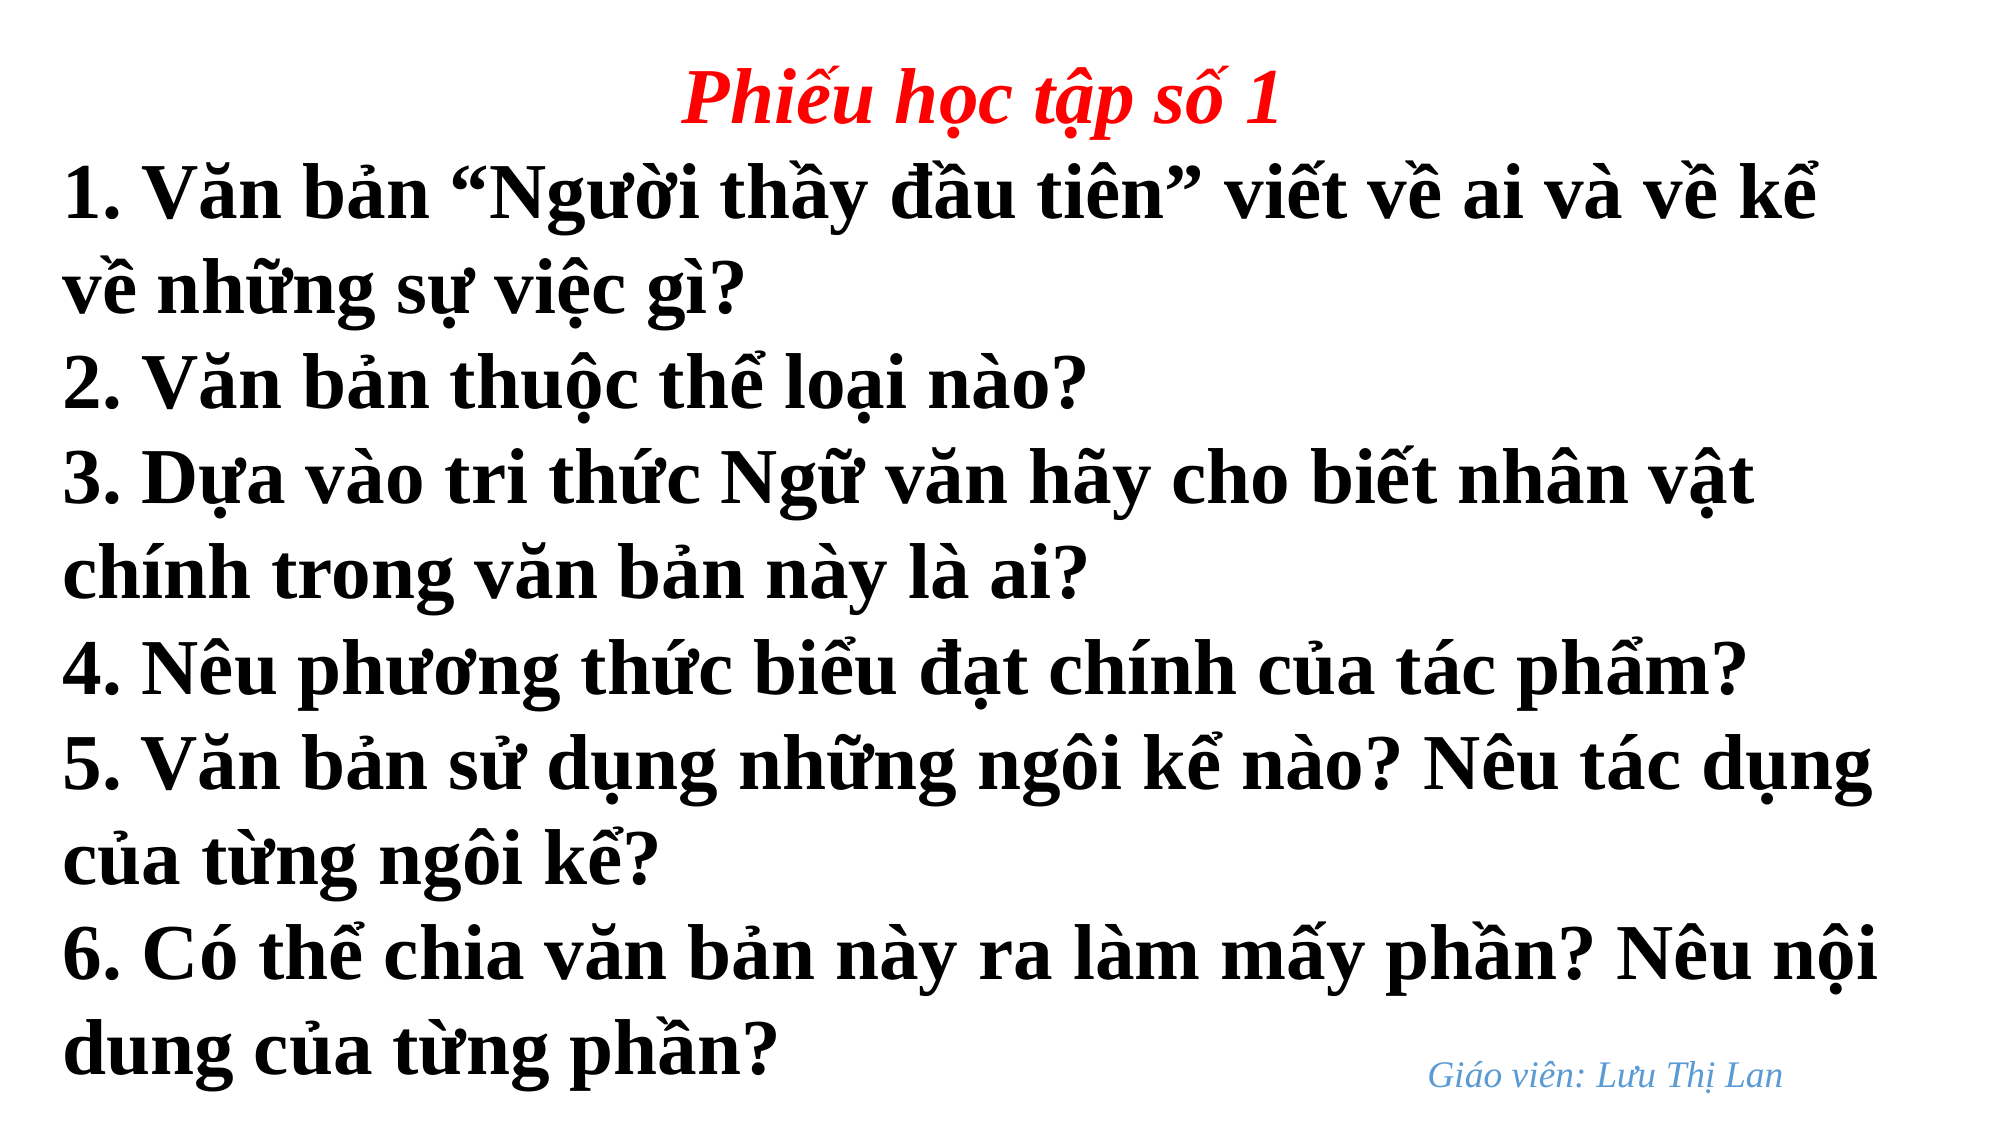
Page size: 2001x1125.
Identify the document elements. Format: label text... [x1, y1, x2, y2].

text_box Phiếu học tập số 1 1. Văn bản “Người thầy đầu tiên” viết về ai và về kể về những sự việc gì? 2. Văn bản thuộc thể loại nào? 3. Dựa vào tri thức Ngữ văn hãy cho biết nhân vật chính trong văn bản này là ai? 4. Nêu phương thức biểu đạt chính của tác phẩm? 5. Văn bản sử dụng những ngôi kể nào? Nêu tác dụng của từng ngôi kể? 6. Có thể chia văn bản này ra làm mấy phần? Nêu nội dung của từng phần? [47, 37, 1920, 1098]
